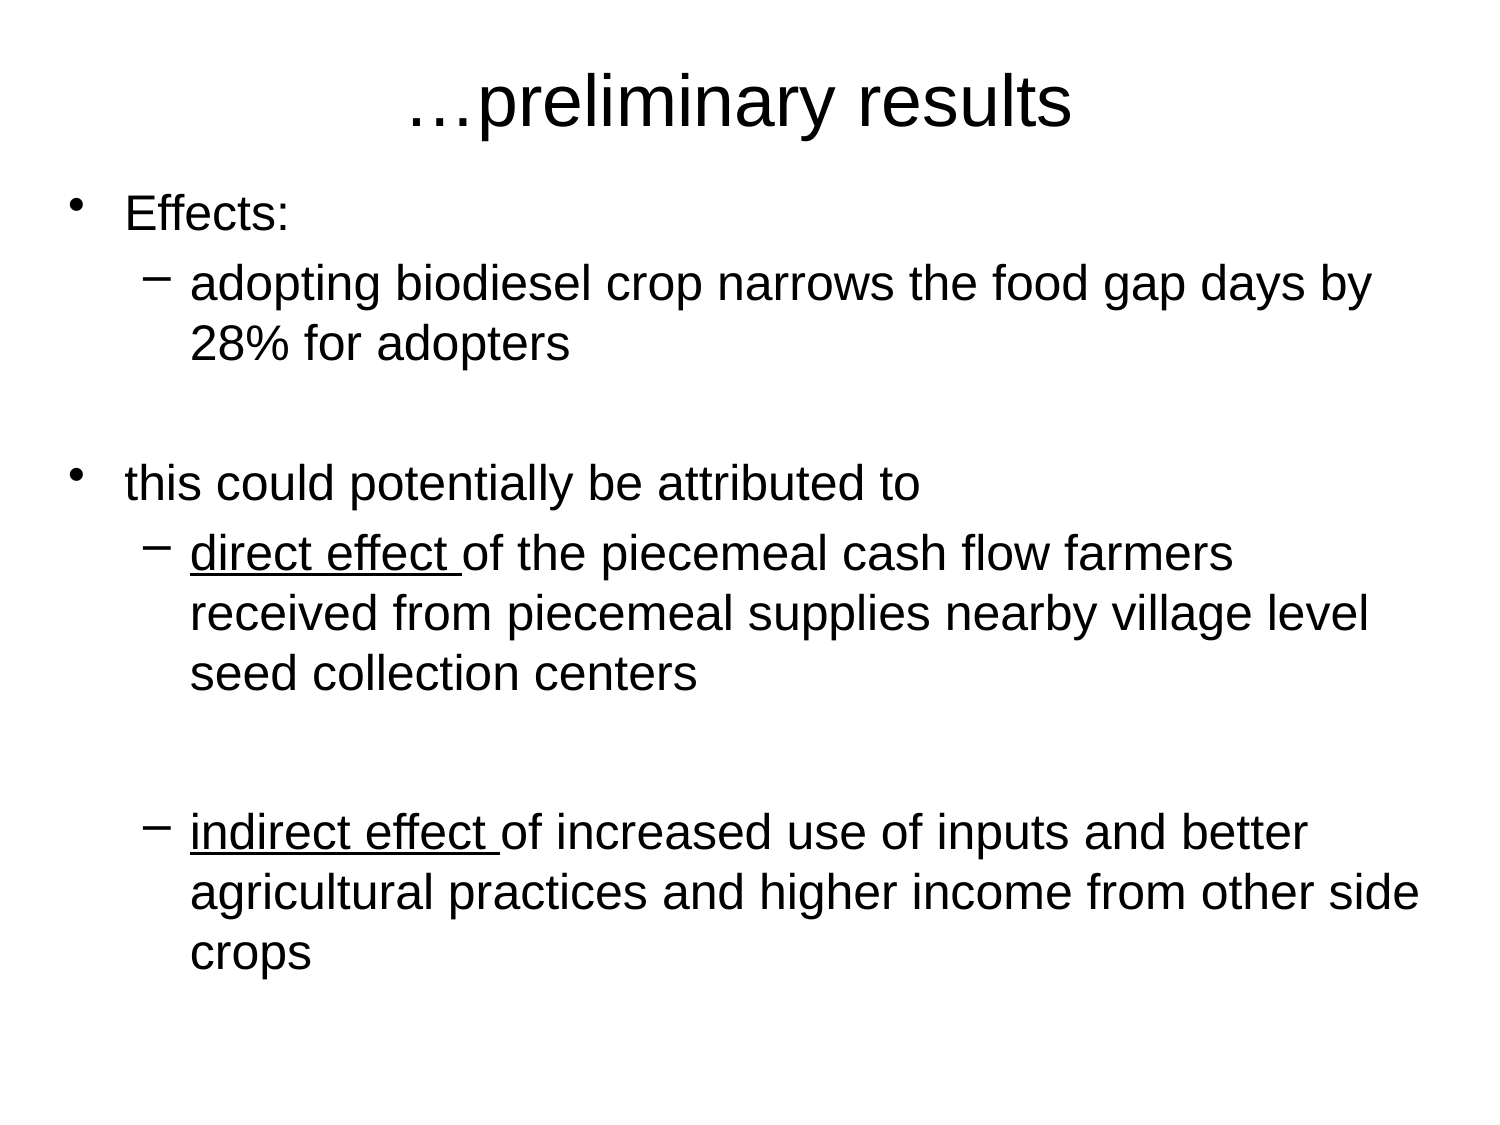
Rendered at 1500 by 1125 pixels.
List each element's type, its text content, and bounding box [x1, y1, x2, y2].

title …preliminary results [52, 44, 1426, 150]
list Effects: adopting biodiesel crop narrows the food gap days by 28% for adopters this could potentially be attributed to direct effect of the piecemeal cash flow farmers received from piecemeal supplies nearby village level seed collection centers indirect effect of increased use of inputs and better agricultural practices and higher income from other side crops [52, 172, 1448, 1024]
